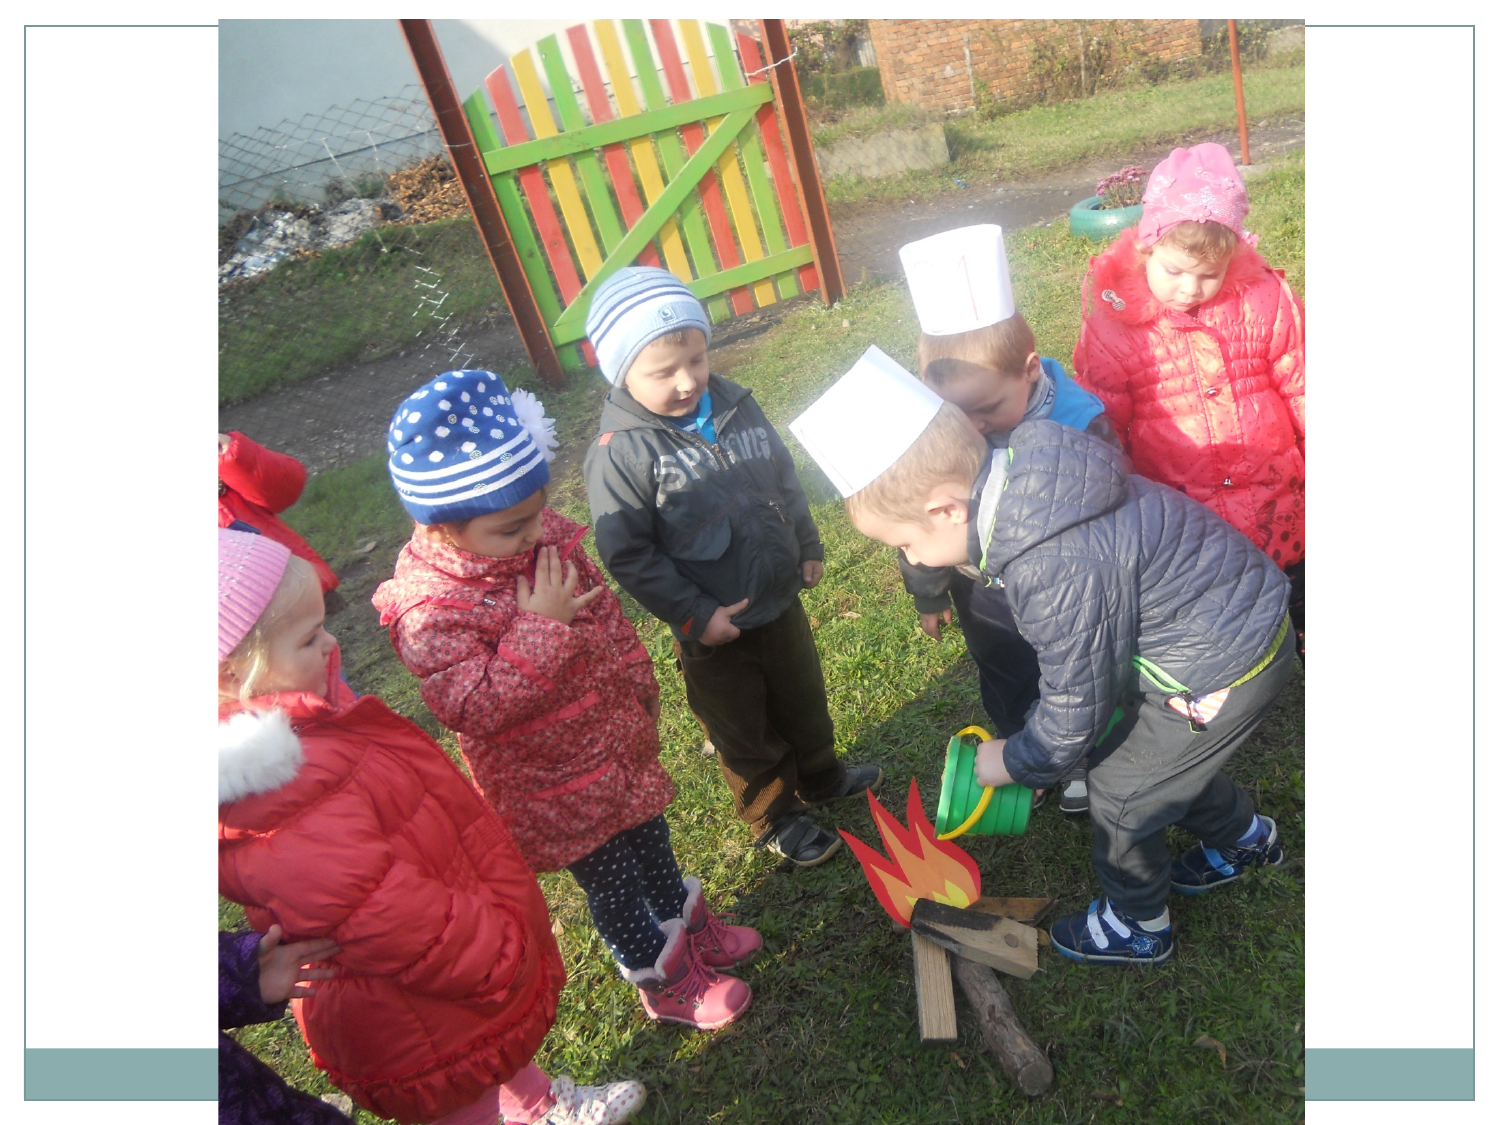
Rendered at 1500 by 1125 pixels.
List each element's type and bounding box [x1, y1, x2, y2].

picture [218, 18, 1305, 1125]
